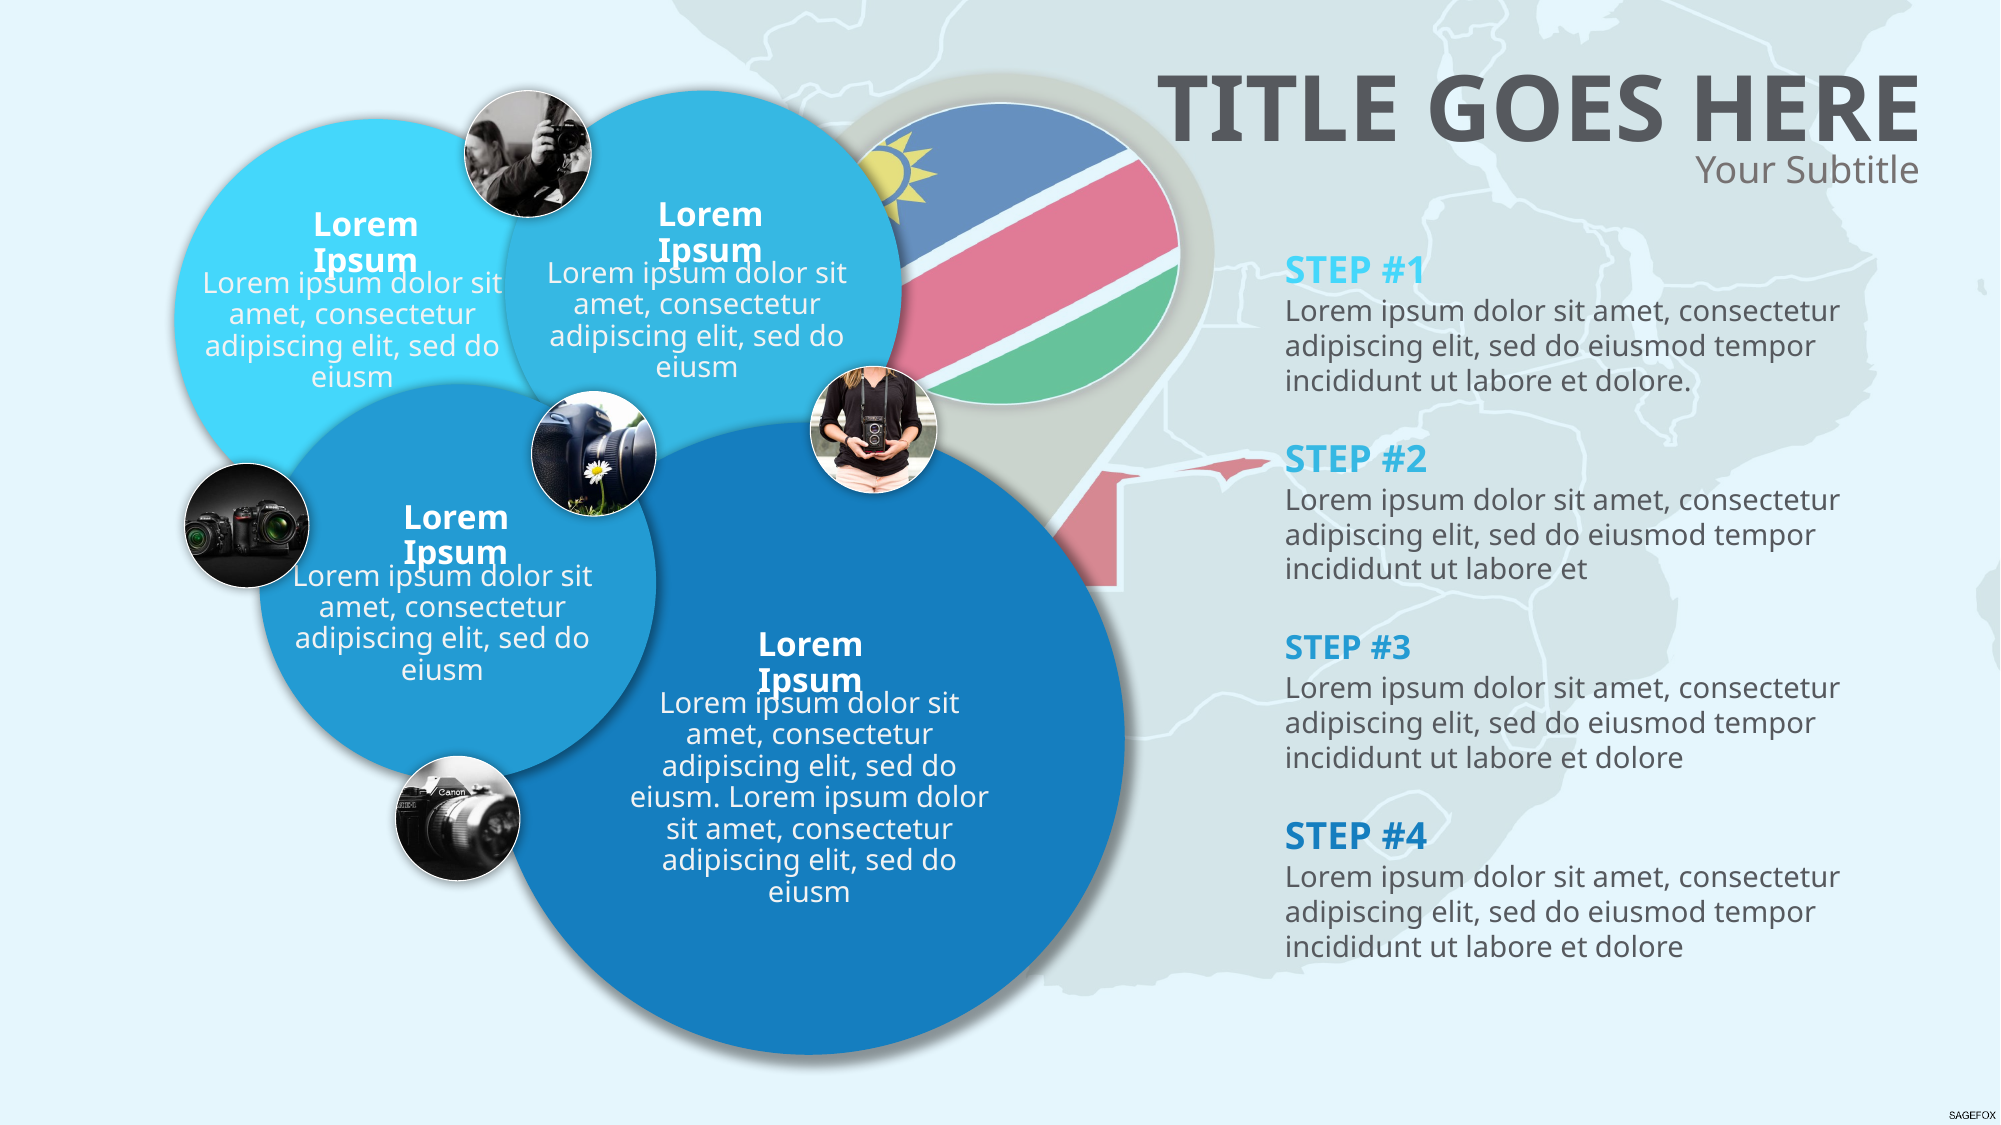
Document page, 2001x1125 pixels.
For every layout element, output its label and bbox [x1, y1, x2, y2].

picture [1925, 0, 2001, 1125]
text_box [183, 522, 259, 589]
text_box [172, 119, 504, 522]
text_box [1270, 619, 1871, 770]
text_box [1270, 241, 1871, 392]
text_box [492, 422, 1125, 1055]
text_box [1035, 42, 1939, 199]
text_box [1270, 430, 1871, 581]
text_box [394, 782, 492, 882]
text_box [259, 384, 657, 782]
text_box [0, 0, 2000, 1125]
text_box [902, 371, 938, 422]
text_box [473, 94, 504, 119]
text_box [504, 90, 902, 422]
text_box [1270, 808, 1871, 959]
